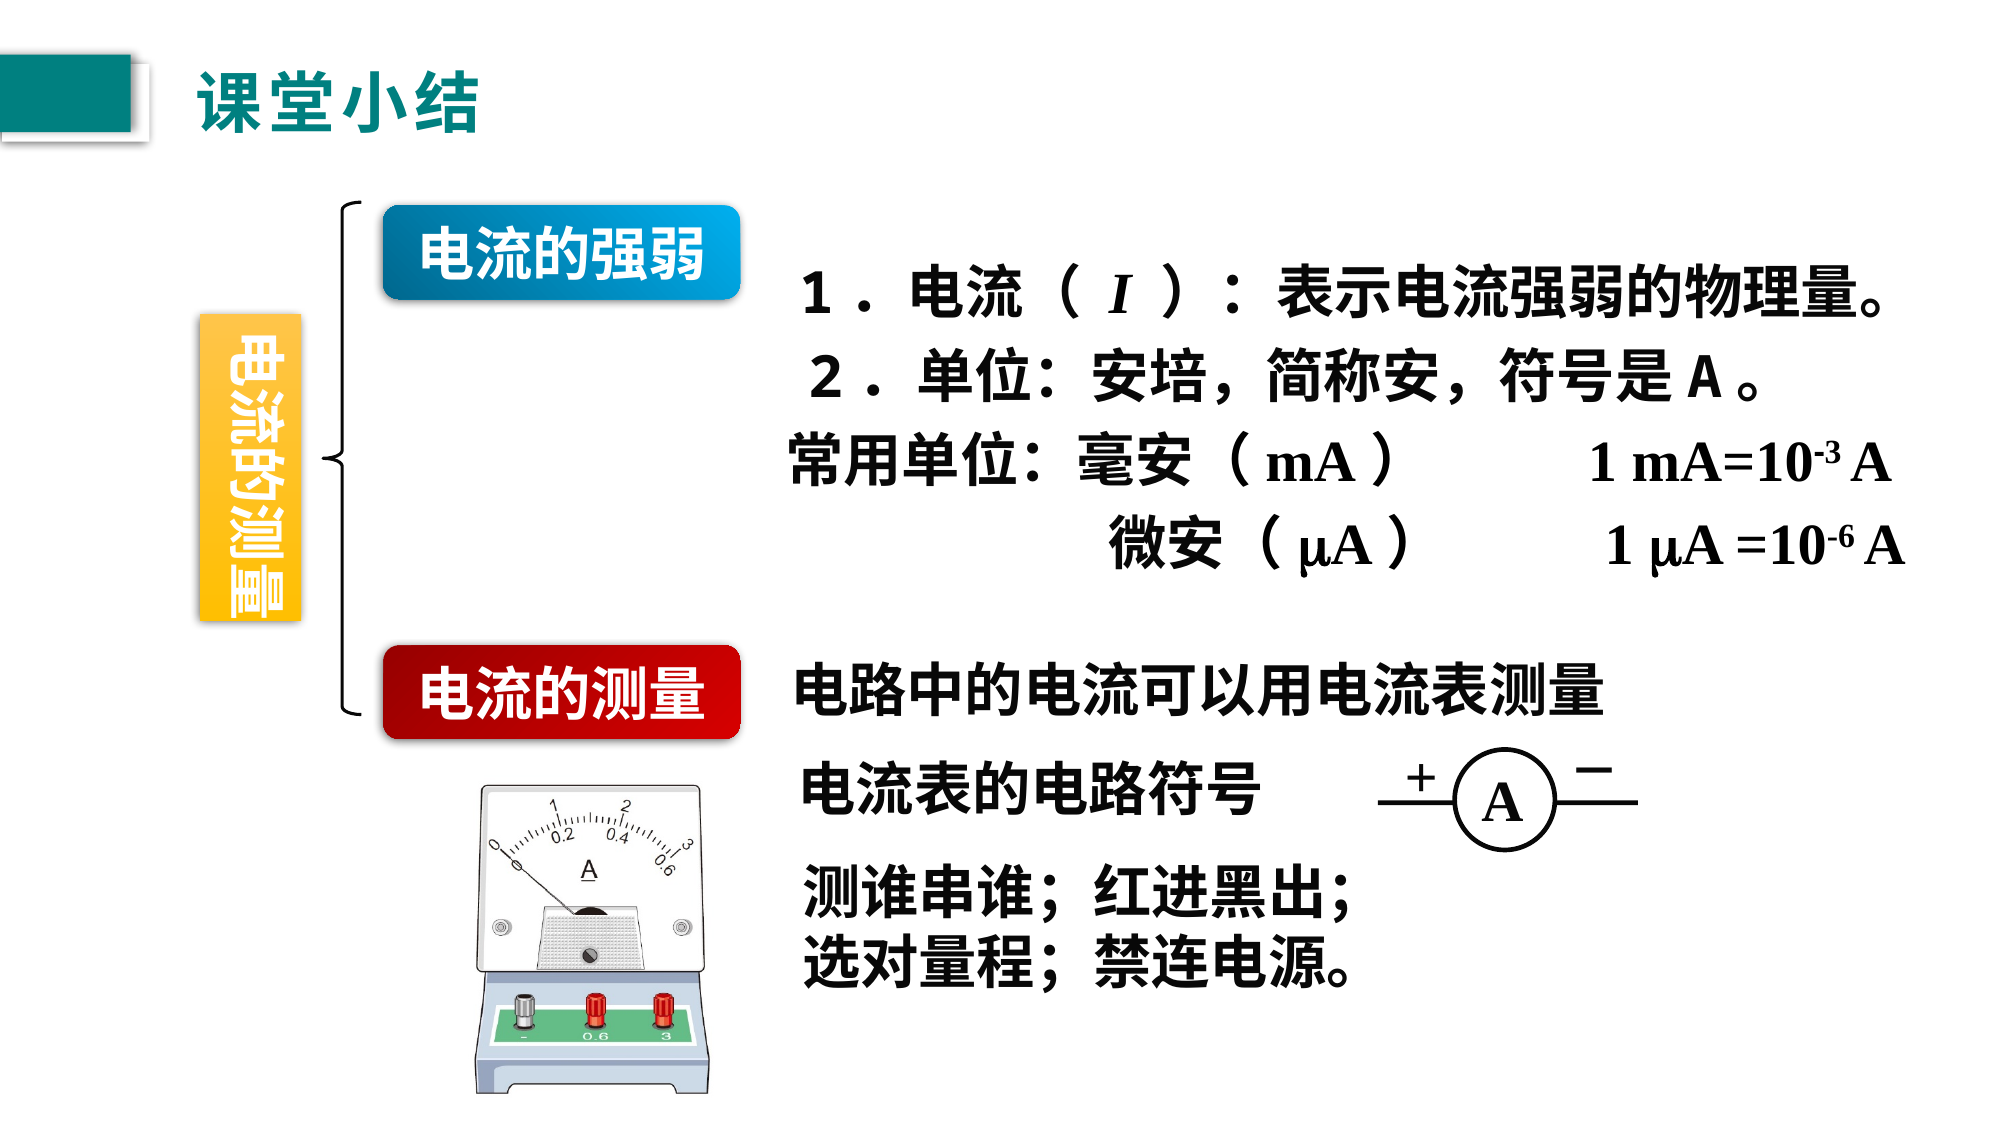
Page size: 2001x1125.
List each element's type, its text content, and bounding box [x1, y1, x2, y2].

title 课堂小结 [180, 55, 1686, 149]
text_box 电流的测量 [383, 645, 741, 739]
text_box 测谁串谁；红进黑出； 选对量程；禁连电源。 [787, 847, 1768, 1003]
text_box 1．电流（ I ）：表示电流强弱的物理量。 2．单位：安培，简称安，符号是A。 常用单位：毫安（mA） 1 mA=10-3 A 微安（mA） 1 mA =10-6 A [654, 226, 1957, 584]
text_box 电流表的电路符号 [666, 744, 1346, 830]
text_box [323, 202, 362, 715]
text_box 电流的强弱 [383, 205, 741, 300]
text_box 电流的测量 [200, 314, 302, 621]
picture [440, 775, 737, 1106]
text_box 电路中的电流可以用电流表测量 [775, 646, 1756, 731]
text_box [1377, 731, 1638, 851]
